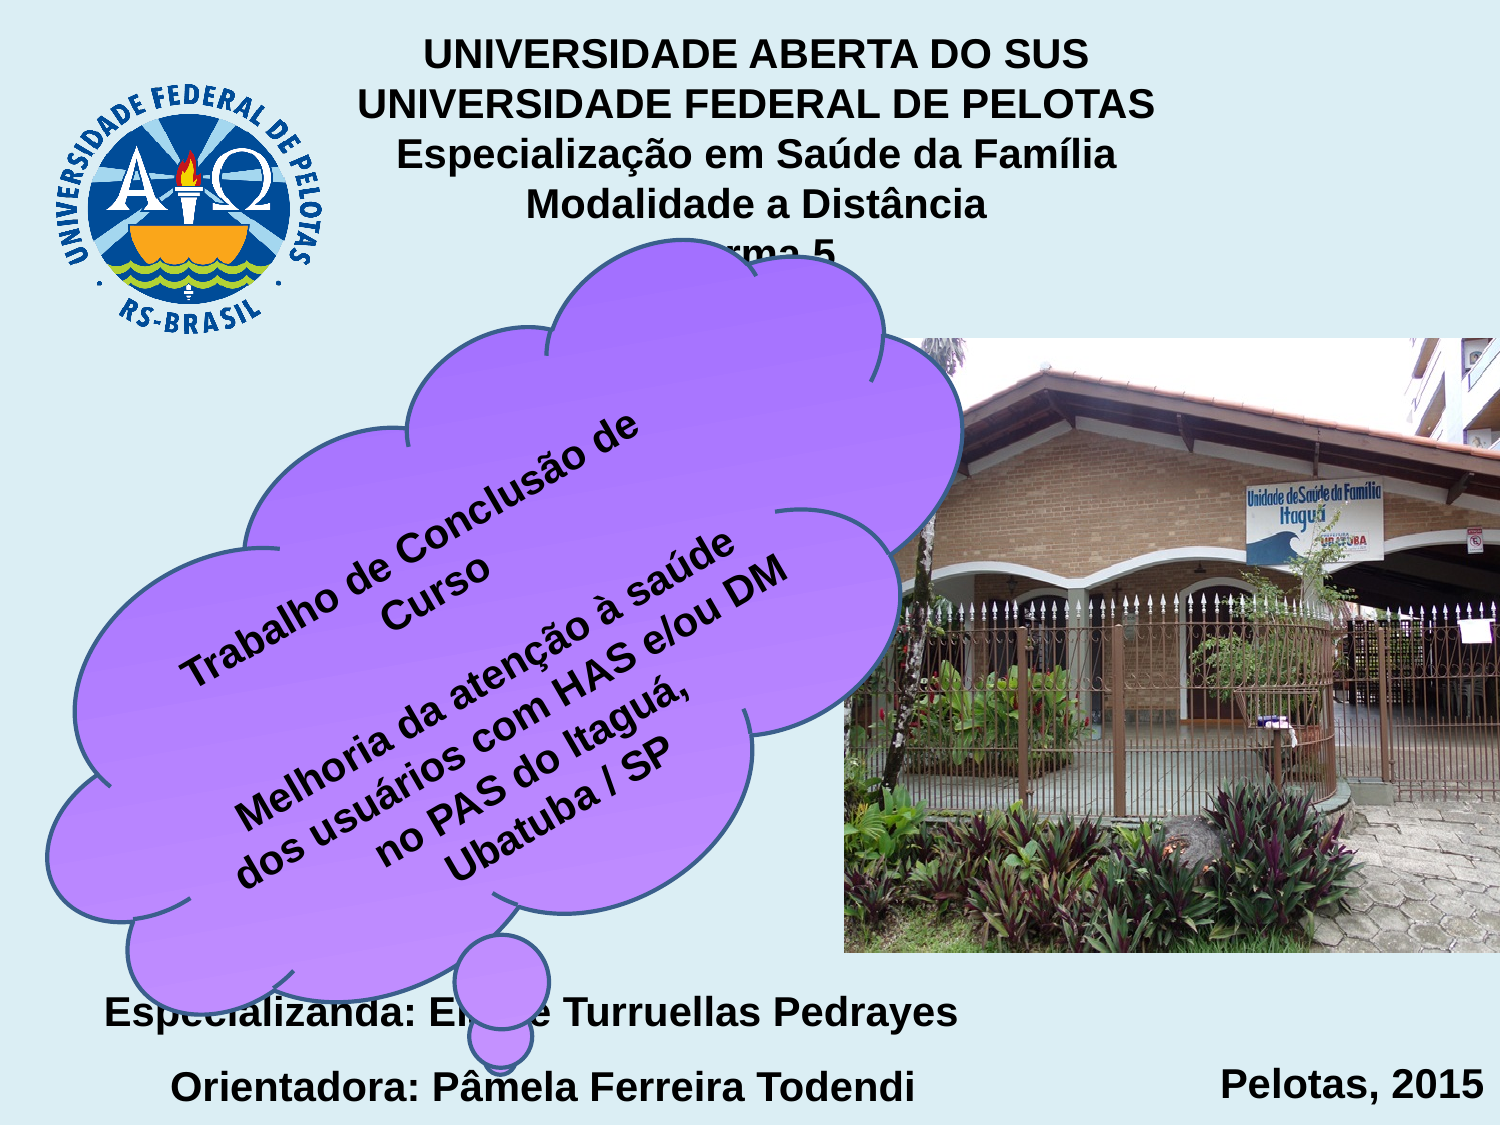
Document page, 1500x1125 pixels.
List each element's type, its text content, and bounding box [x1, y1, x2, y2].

text_box UNIVERSIDADE ABERTA DO SUS UNIVERSIDADE FEDERAL DE PELOTAS Especialização em Saúde da Família Modalidade a Distância Turma 5 [325, 19, 1188, 284]
picture [844, 337, 1500, 953]
text_box Trabalho de Conclusão de Curso Melhoria da atenção à saúde dos usuários com HAS e/ou DM no PAS do Itaguá, Ubatuba / SP [45, 237, 895, 1077]
text_box Especializanda: Elaine Turruellas Pedrayes Orientadora: Pâmela Ferreira Todendi [76, 952, 987, 1117]
picture [52, 77, 326, 339]
text_box Pelotas, 2015 [1205, 1048, 1500, 1114]
